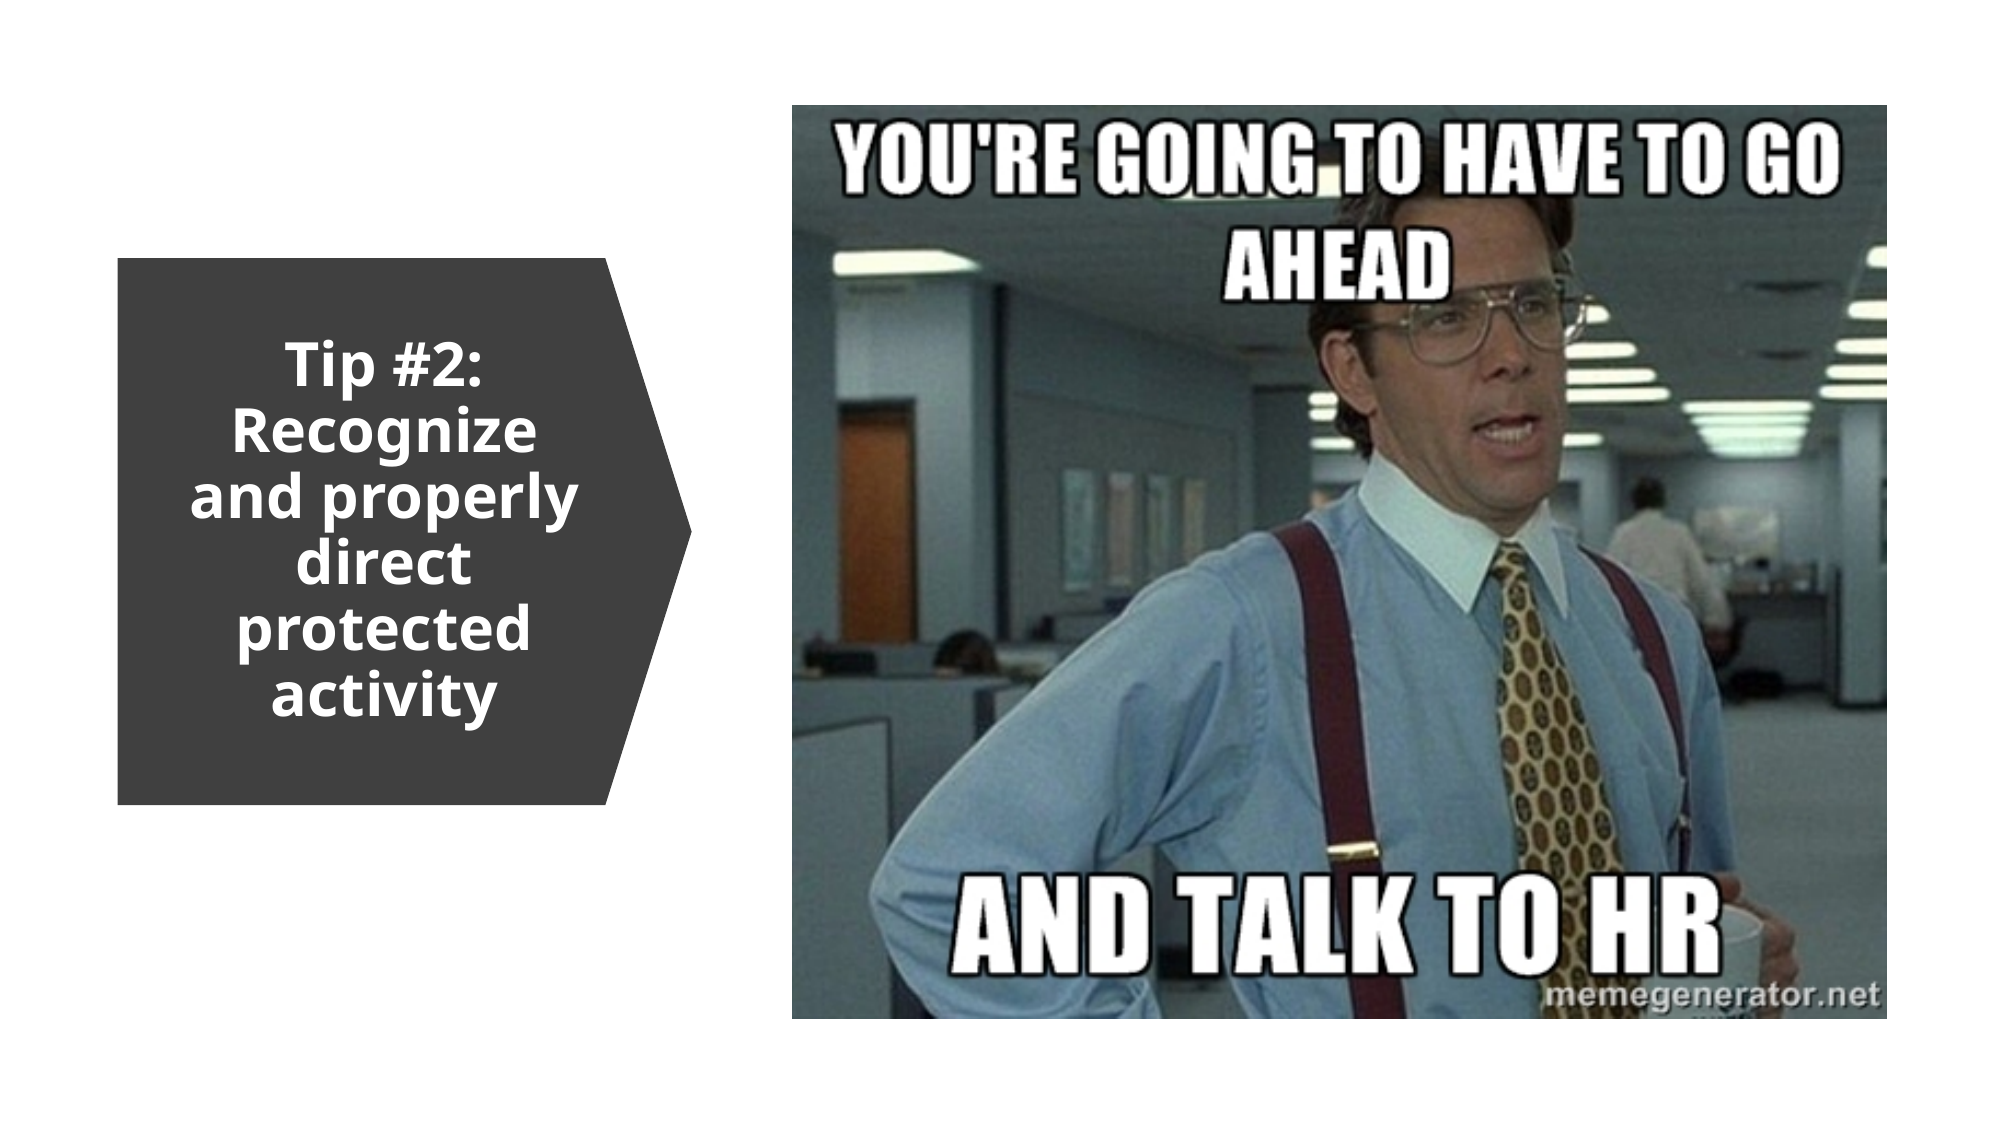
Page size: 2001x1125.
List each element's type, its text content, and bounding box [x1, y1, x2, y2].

title Tip #2: Recognize and properly direct protected activity [168, 322, 601, 741]
text_box [116, 257, 693, 807]
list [792, 105, 1887, 1020]
